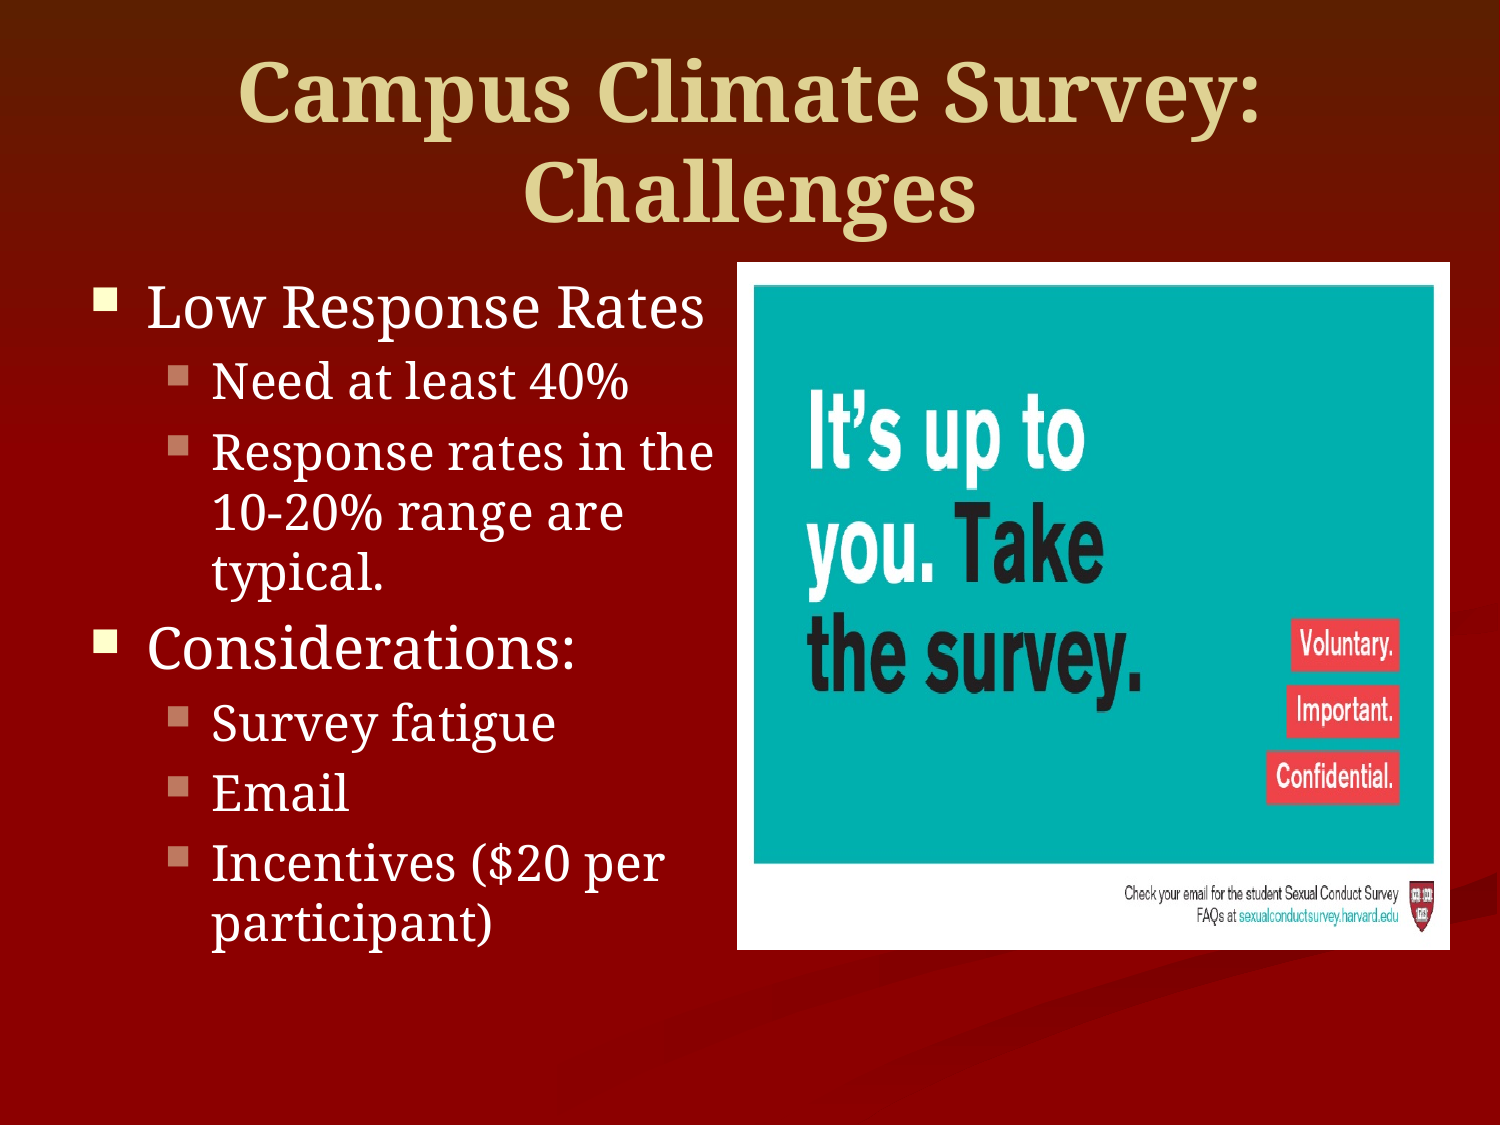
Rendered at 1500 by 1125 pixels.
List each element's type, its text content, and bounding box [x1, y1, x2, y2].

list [737, 262, 1451, 951]
title Campus Climate Survey: Challenges [74, 44, 1426, 233]
list Low Response Rates Need at least 40% Response rates in the 10-20% range are typical. Considerations: Survey fatigue Email Incentives ($20 per participant) [74, 262, 738, 1006]
